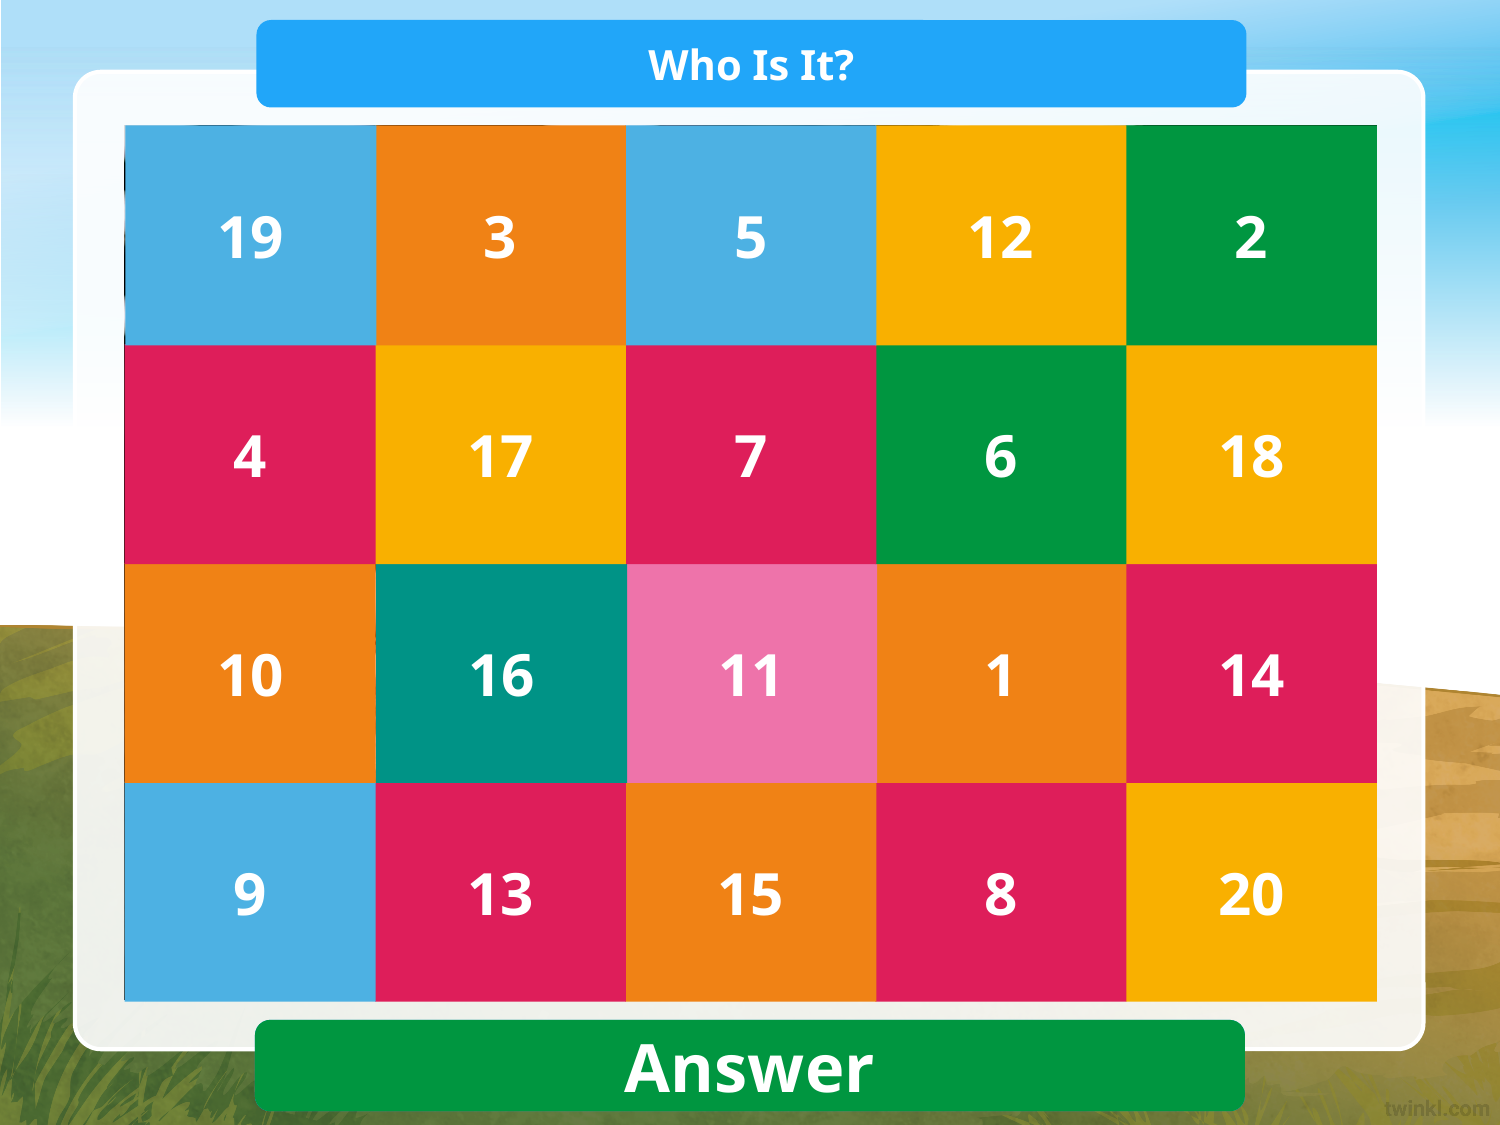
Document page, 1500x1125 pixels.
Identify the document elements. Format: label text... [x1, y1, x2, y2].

text_box 20 [1128, 784, 1378, 1003]
text_box Who Is It? [255, 18, 1248, 109]
picture [0, 0, 1500, 1125]
text_box Answer [253, 1018, 1246, 1113]
